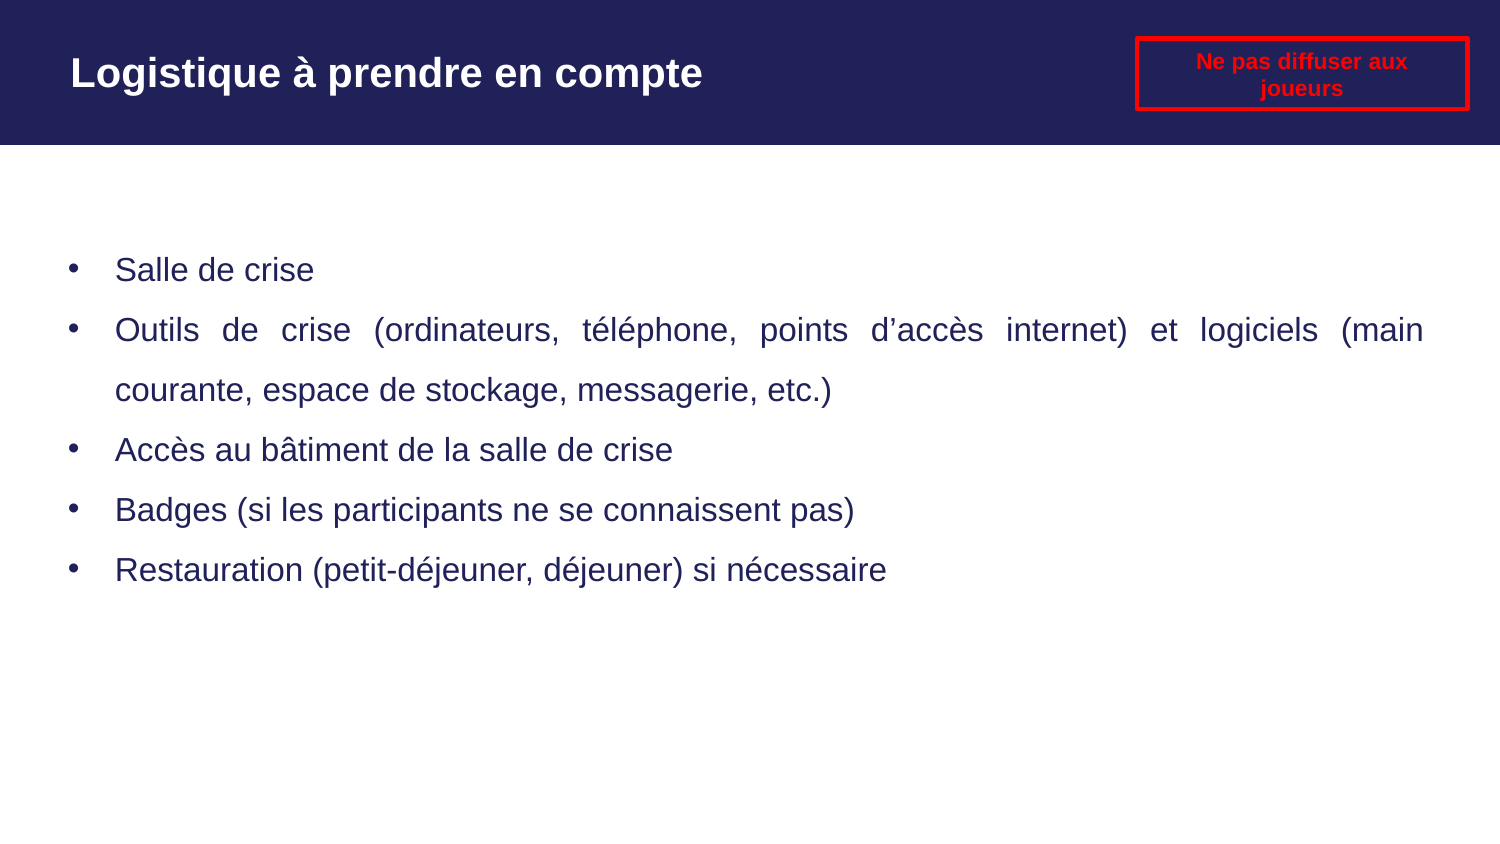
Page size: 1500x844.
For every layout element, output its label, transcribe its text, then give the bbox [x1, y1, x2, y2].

text_box Salle de crise Outils de crise (ordinateurs, téléphone, points d’accès internet) et logiciels (main courante, espace de stockage, messagerie, etc.) Accès au bâtiment de la salle de crise Badges (si les participants ne se connaissent pas) Restauration (petit-déjeuner, déjeuner) si nécessaire [53, 220, 1441, 595]
text_box Ne pas diffuser aux joueurs [1135, 36, 1470, 111]
text_box [0, 0, 1500, 145]
title Logistique à prendre en compte [53, 30, 1306, 119]
